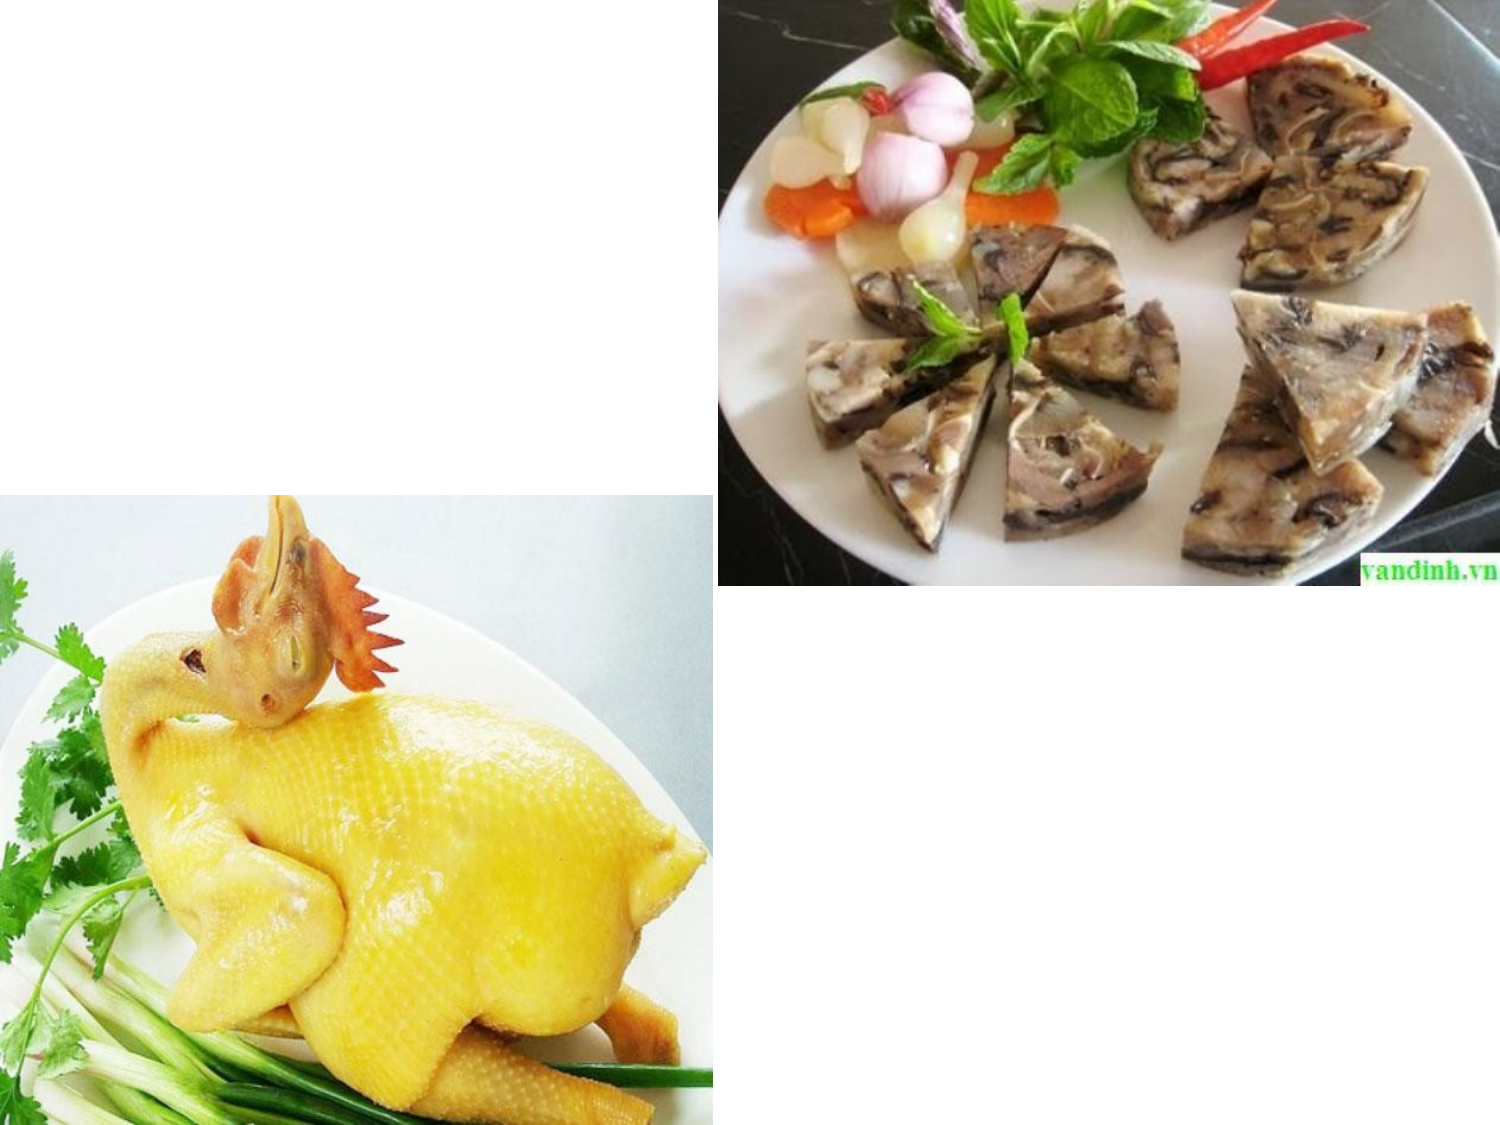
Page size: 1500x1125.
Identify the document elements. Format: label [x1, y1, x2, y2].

text_box [0, 0, 1500, 1125]
